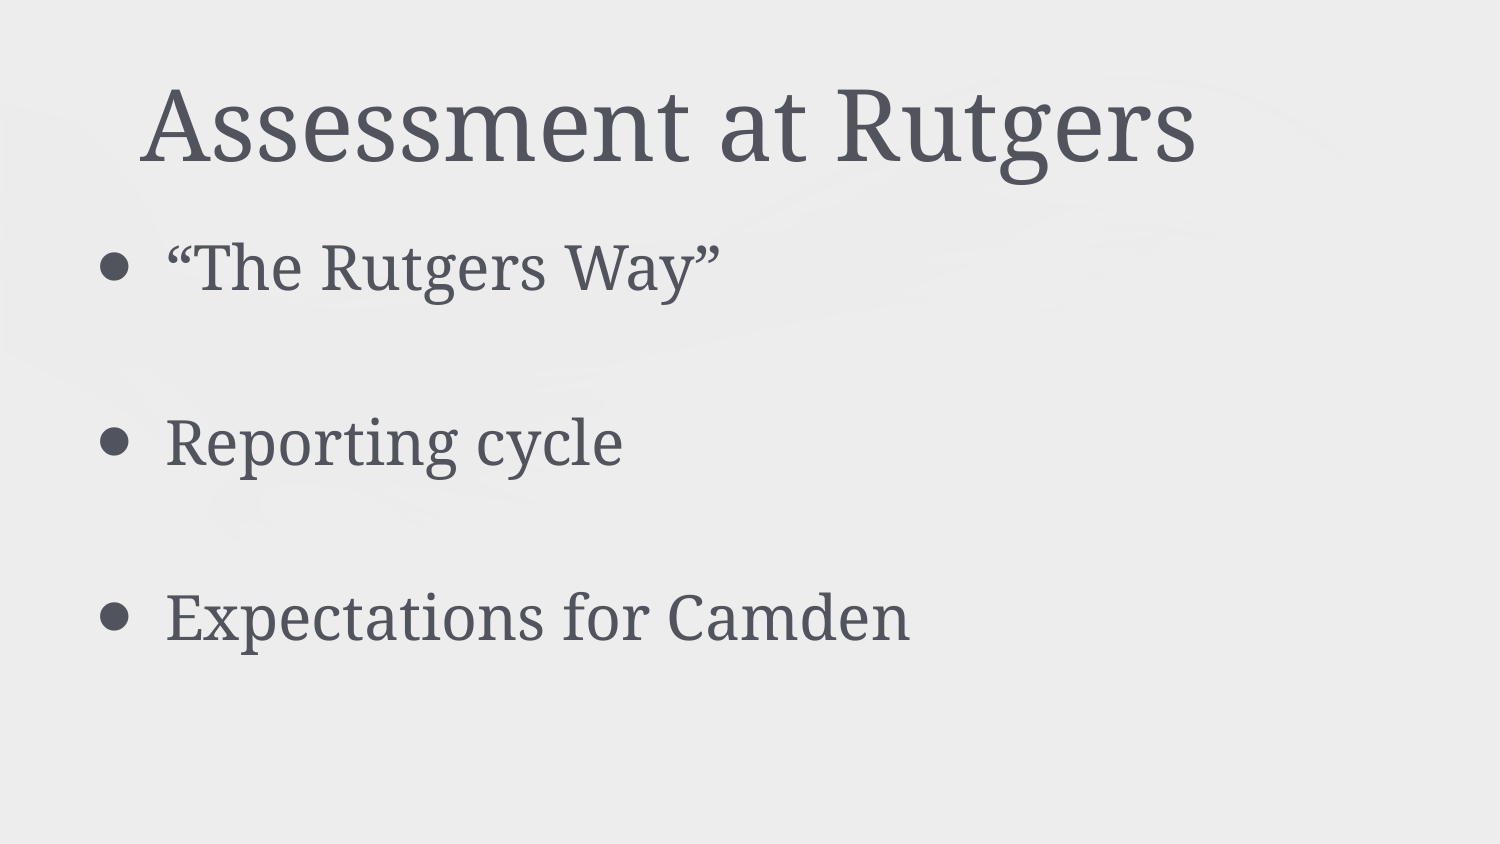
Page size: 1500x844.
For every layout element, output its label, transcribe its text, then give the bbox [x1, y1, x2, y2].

title Assessment at Rutgers [75, 25, 1425, 197]
list “The Rutgers Way” Reporting cycle Expectations for Camden [75, 212, 1425, 808]
